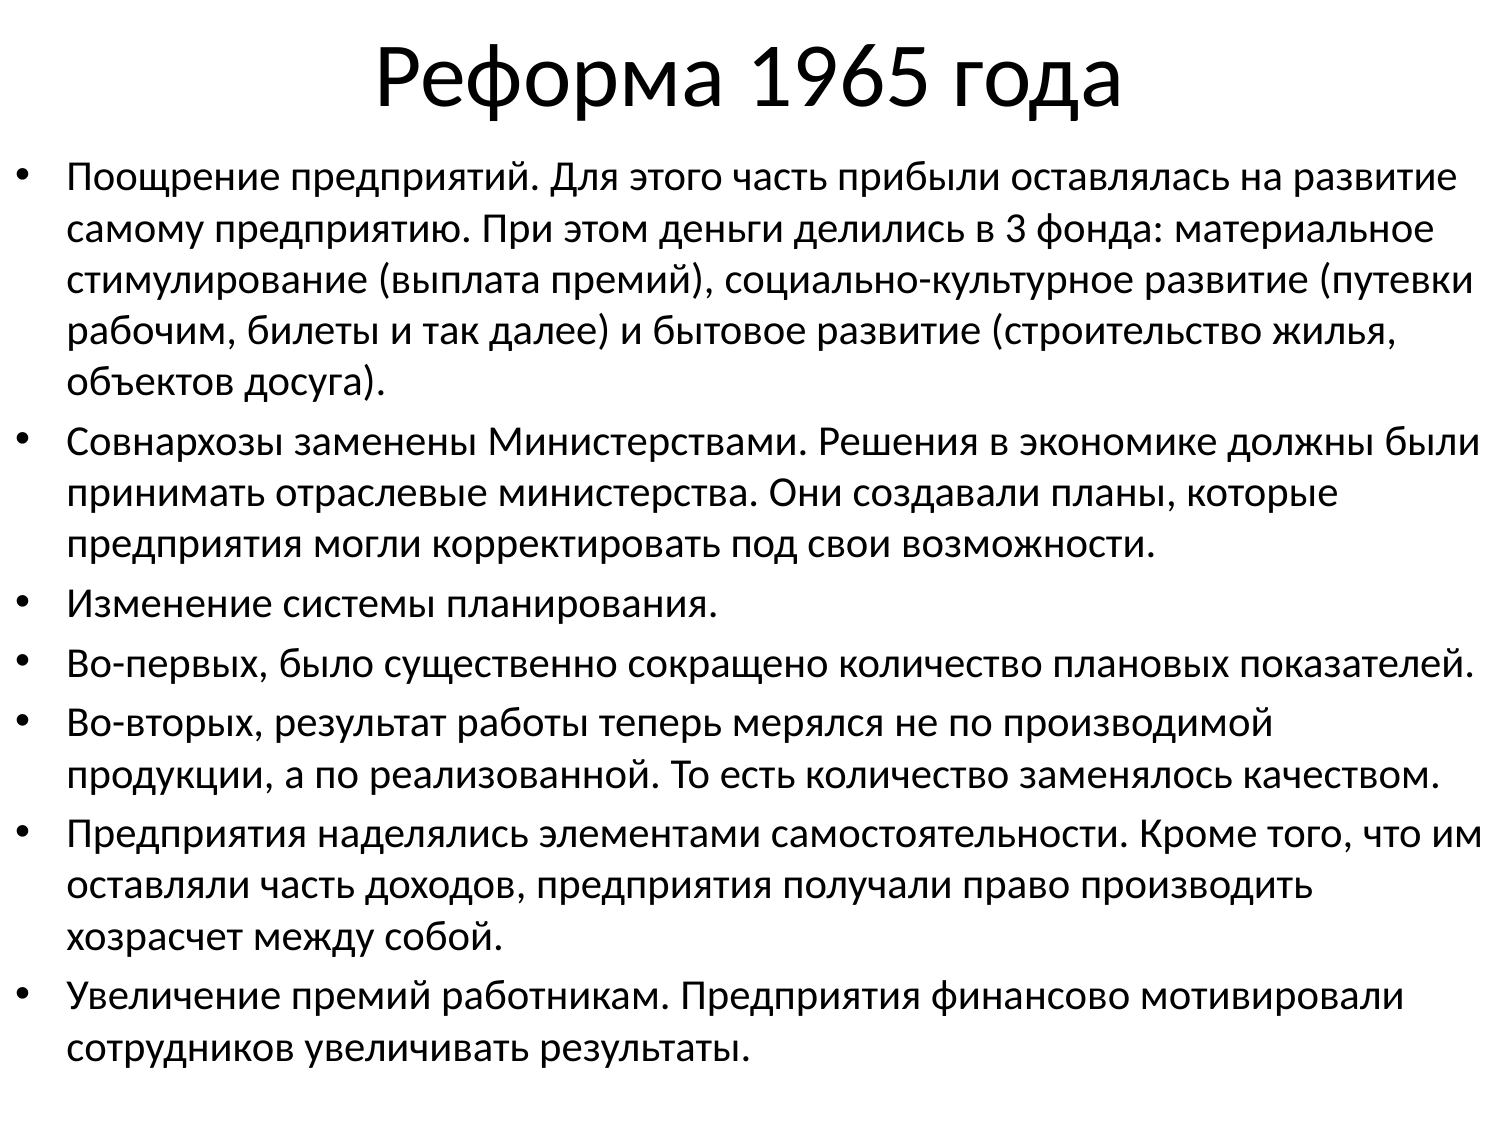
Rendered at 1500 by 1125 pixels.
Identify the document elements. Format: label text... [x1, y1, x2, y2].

title Реформа 1965 года [0, 0, 1500, 140]
list Поощрение предприятий. Для этого часть прибыли оставлялась на развитие самому предприятию. При этом деньги делились в 3 фонда: материальное стимулирование (выплата премий), социально-культурное развитие (путевки рабочим, билеты и так далее) и бытовое развитие (строительство жилья, объектов досуга). Совнархозы заменены Министерствами. Решения в экономике должны были принимать отраслевые министерства. Они создавали планы, которые предприятия могли корректировать под свои возможности. Изменение системы планирования. Во-первых, было существенно сокращено количество плановых показателей. Во-вторых, результат работы теперь мерялся не по производимой продукции, а по реализованной. То есть количество заменялось качеством. Предприятия наделялись элементами самостоятельности. Кроме того, что им оставляли часть доходов, предприятия получали право производить хозрасчет между собой. Увеличение премий работникам. Предприятия финансово мотивировали сотрудников увеличивать результаты. [0, 140, 1500, 1125]
